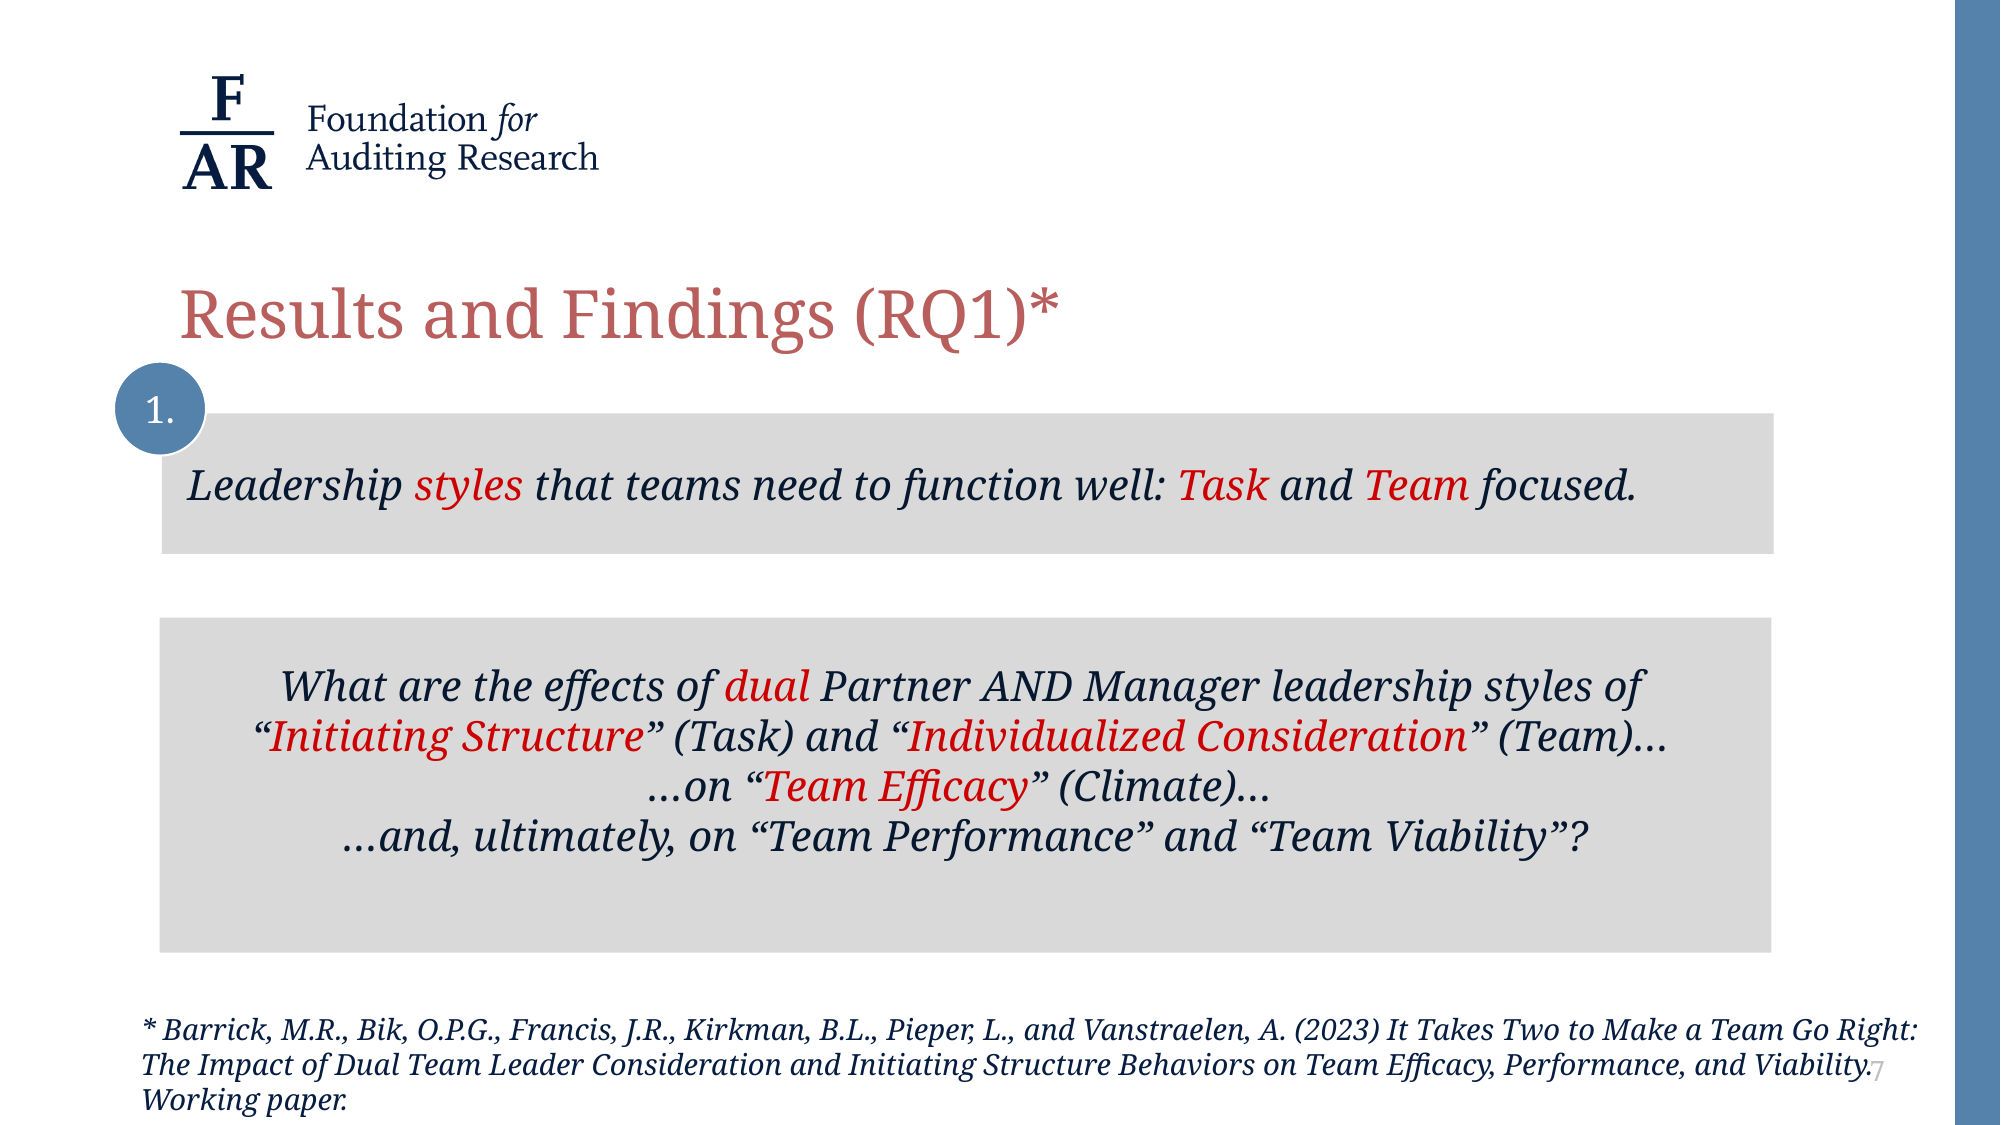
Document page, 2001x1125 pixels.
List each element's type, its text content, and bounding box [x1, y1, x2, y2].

text_box * Barrick, M.R., Bik, O.P.G., Francis, J.R., Kirkman, B.L., Pieper, L., and Vanstraelen, A. (2023) It Takes Two to Make a Team Go Right: The Impact of Dual Team Leader Consideration and Initiating Structure Behaviors on Team Efficacy, Performance, and Viability. Working paper. [125, 1004, 1957, 1125]
text_box What are the effects of dual Partner AND Manager leadership styles of “Initiating Structure” (Task) and “Individualized Consideration” (Team)… …on “Team Efficacy” (Climate)… …and, ultimately, on “Team Performance” and “Team Viability”? [159, 617, 1772, 954]
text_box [113, 361, 1775, 555]
picture [179, 74, 599, 189]
title Results and Findings (RQ1)* [164, 273, 1843, 428]
